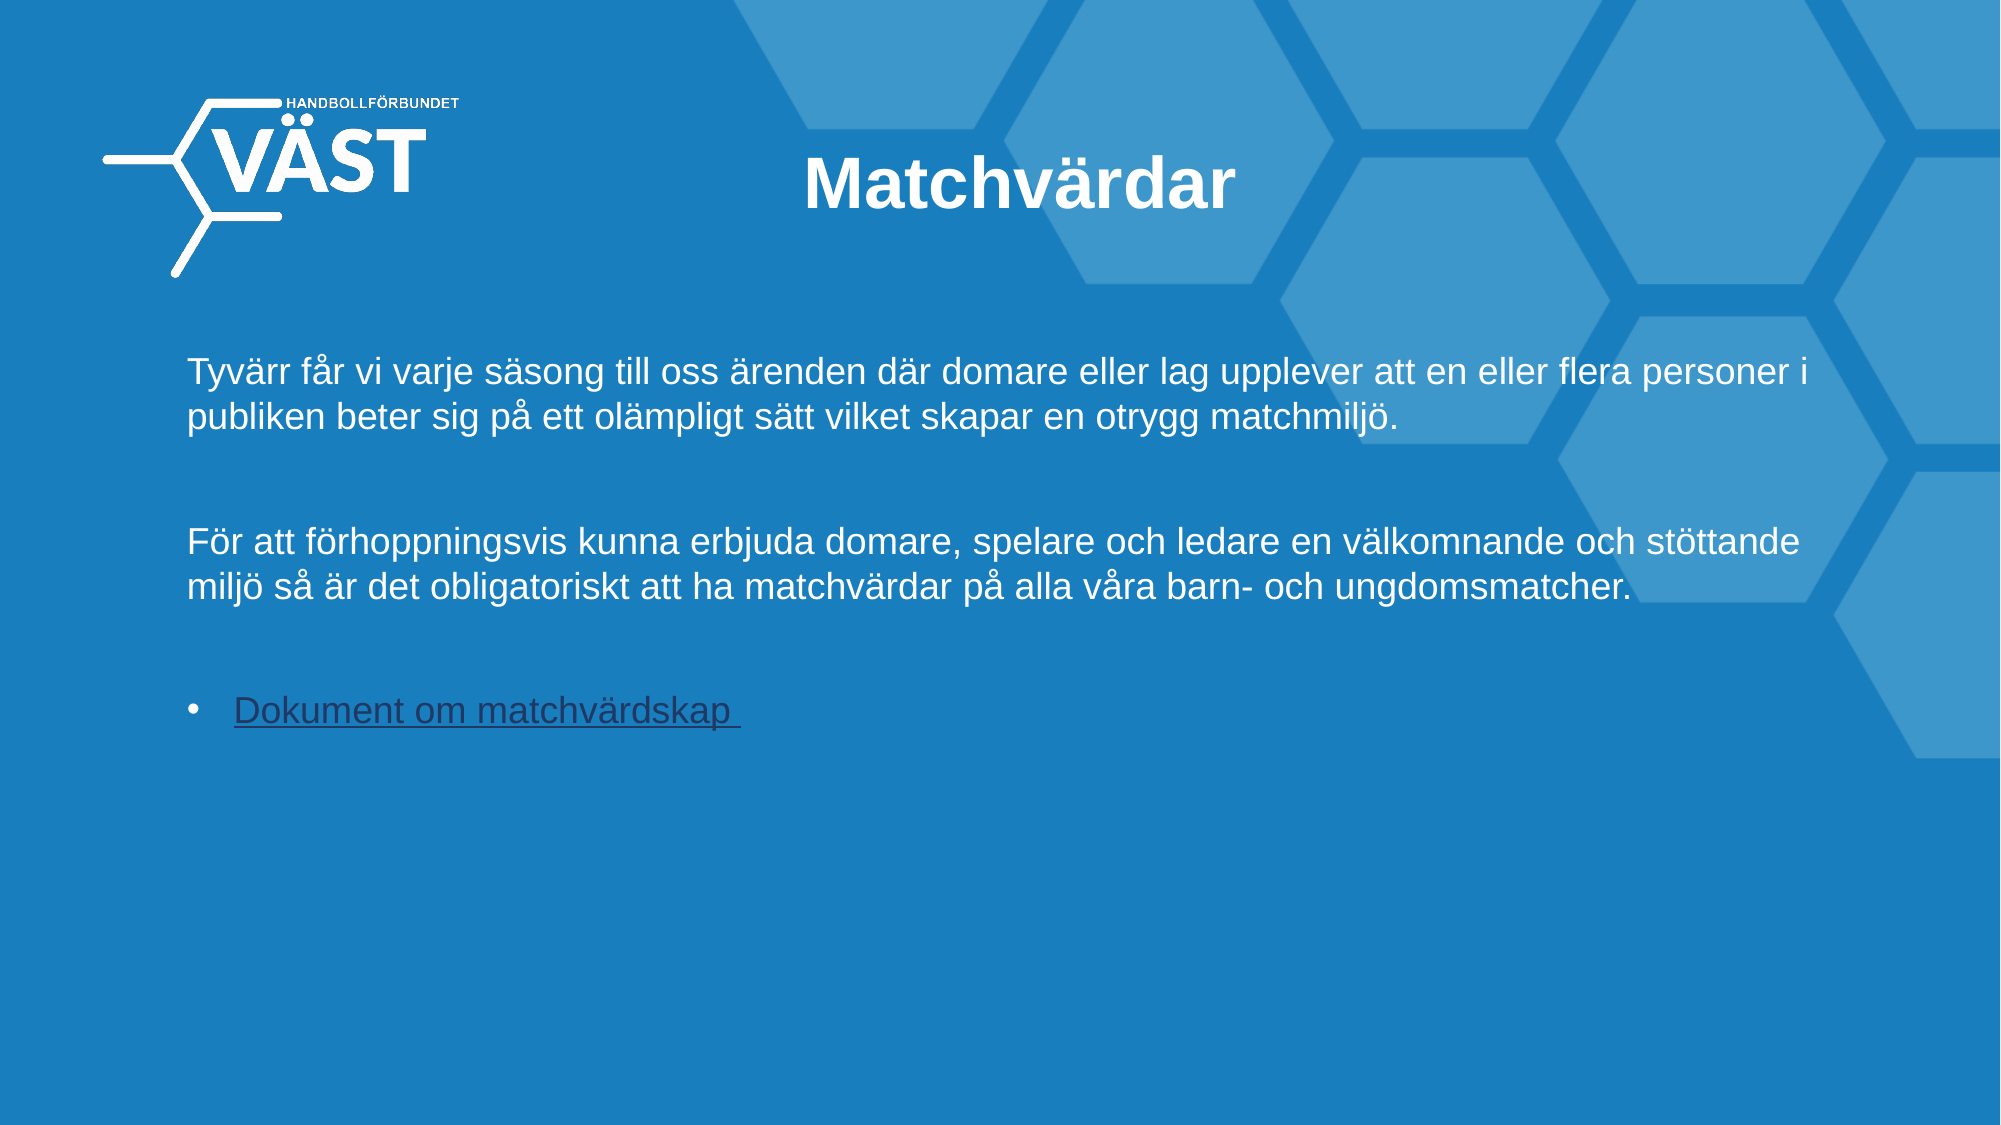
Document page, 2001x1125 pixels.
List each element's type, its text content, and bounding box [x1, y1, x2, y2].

text_box Matchvärdar [788, 128, 1273, 231]
picture [0, 0, 2001, 1125]
text_box Dokument om matchvärdskap [172, 678, 1873, 739]
text_box Tyvärr får vi varje säsong till oss ärenden där domare eller lag upplever att en eller flera personer i publiken beter sig på ett olämpligt sätt vilket skapar en otrygg matchmiljö. [172, 339, 1873, 445]
text_box För att förhoppningsvis kunna erbjuda domare, spelare och ledare en välkomnande och stöttande miljö så är det obligatoriskt att ha matchvärdar på alla våra barn- och ungdomsmatcher. [172, 509, 1873, 615]
